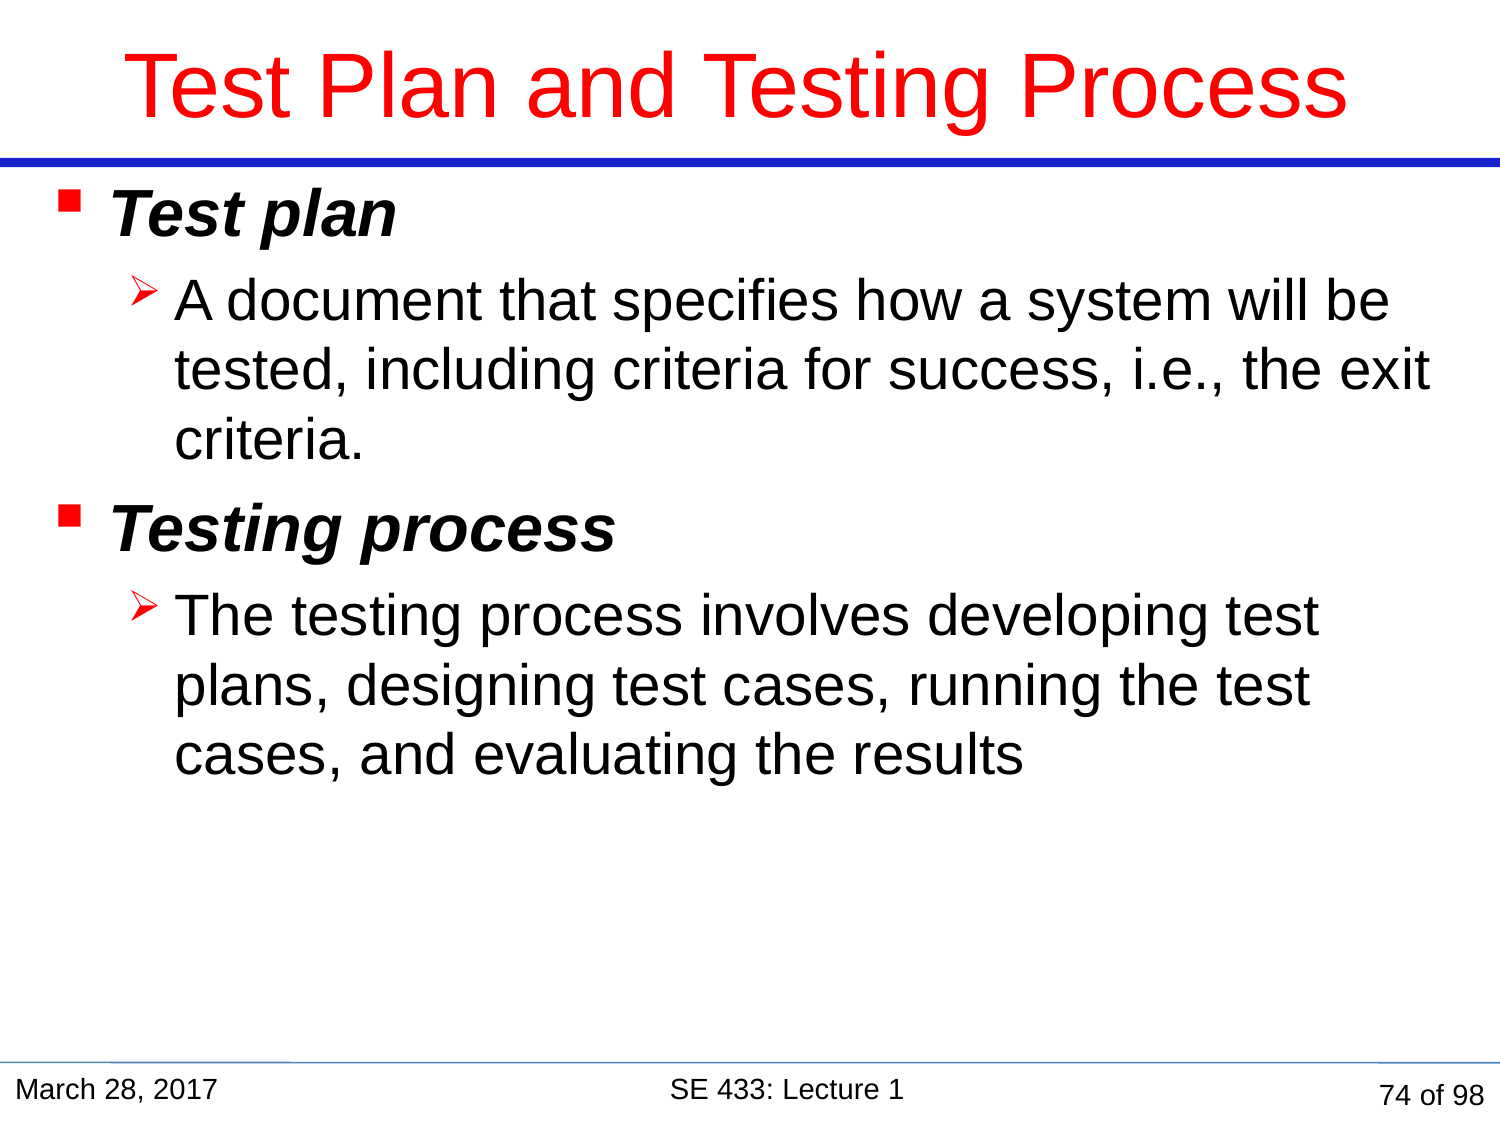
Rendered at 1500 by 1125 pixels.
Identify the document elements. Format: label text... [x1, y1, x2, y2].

list Test plan A document that specifies how a system will be tested, including criteria for success, i.e., the exit criteria. Testing process The testing process involves developing test plans, designing test cases, running the test cases, and evaluating the results [37, 162, 1463, 1062]
footer SE 433: Lecture 1 [324, 1062, 1249, 1125]
slide_number 74 of 98 [1249, 1062, 1500, 1125]
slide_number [0, 1062, 324, 1125]
title Test Plan and Testing Process [0, 0, 1500, 163]
